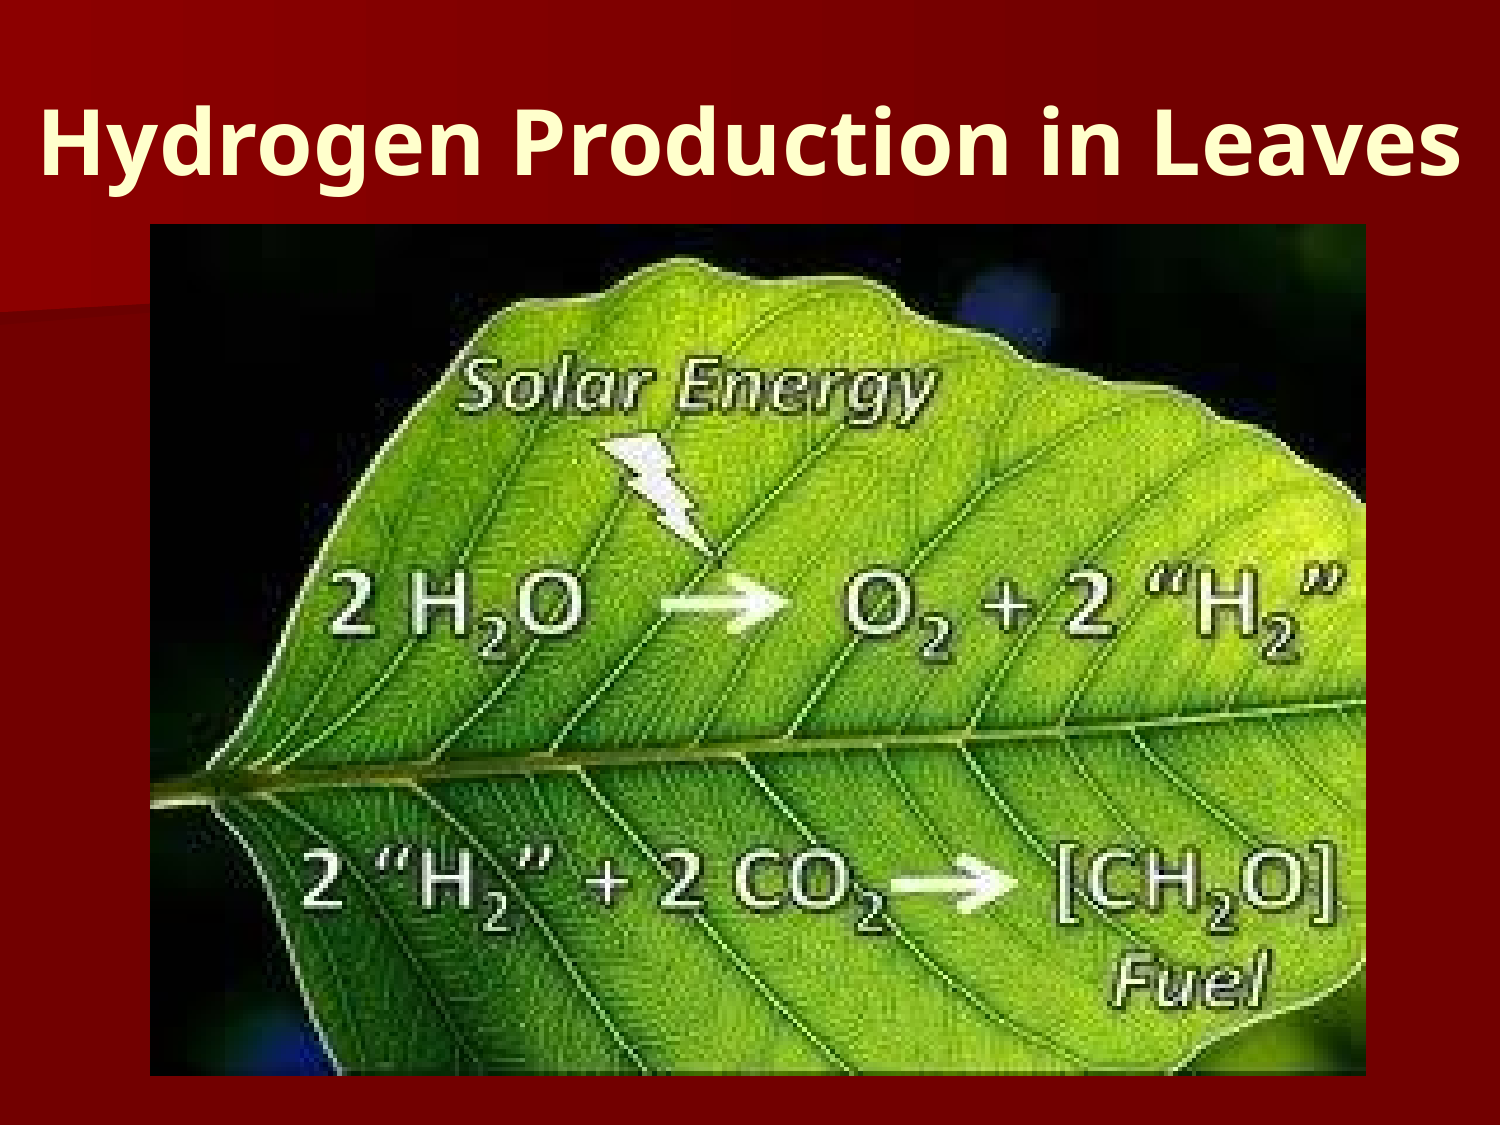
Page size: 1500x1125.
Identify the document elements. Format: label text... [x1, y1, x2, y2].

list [149, 224, 1366, 1077]
title Hydrogen Production in Leaves [0, 44, 1500, 233]
